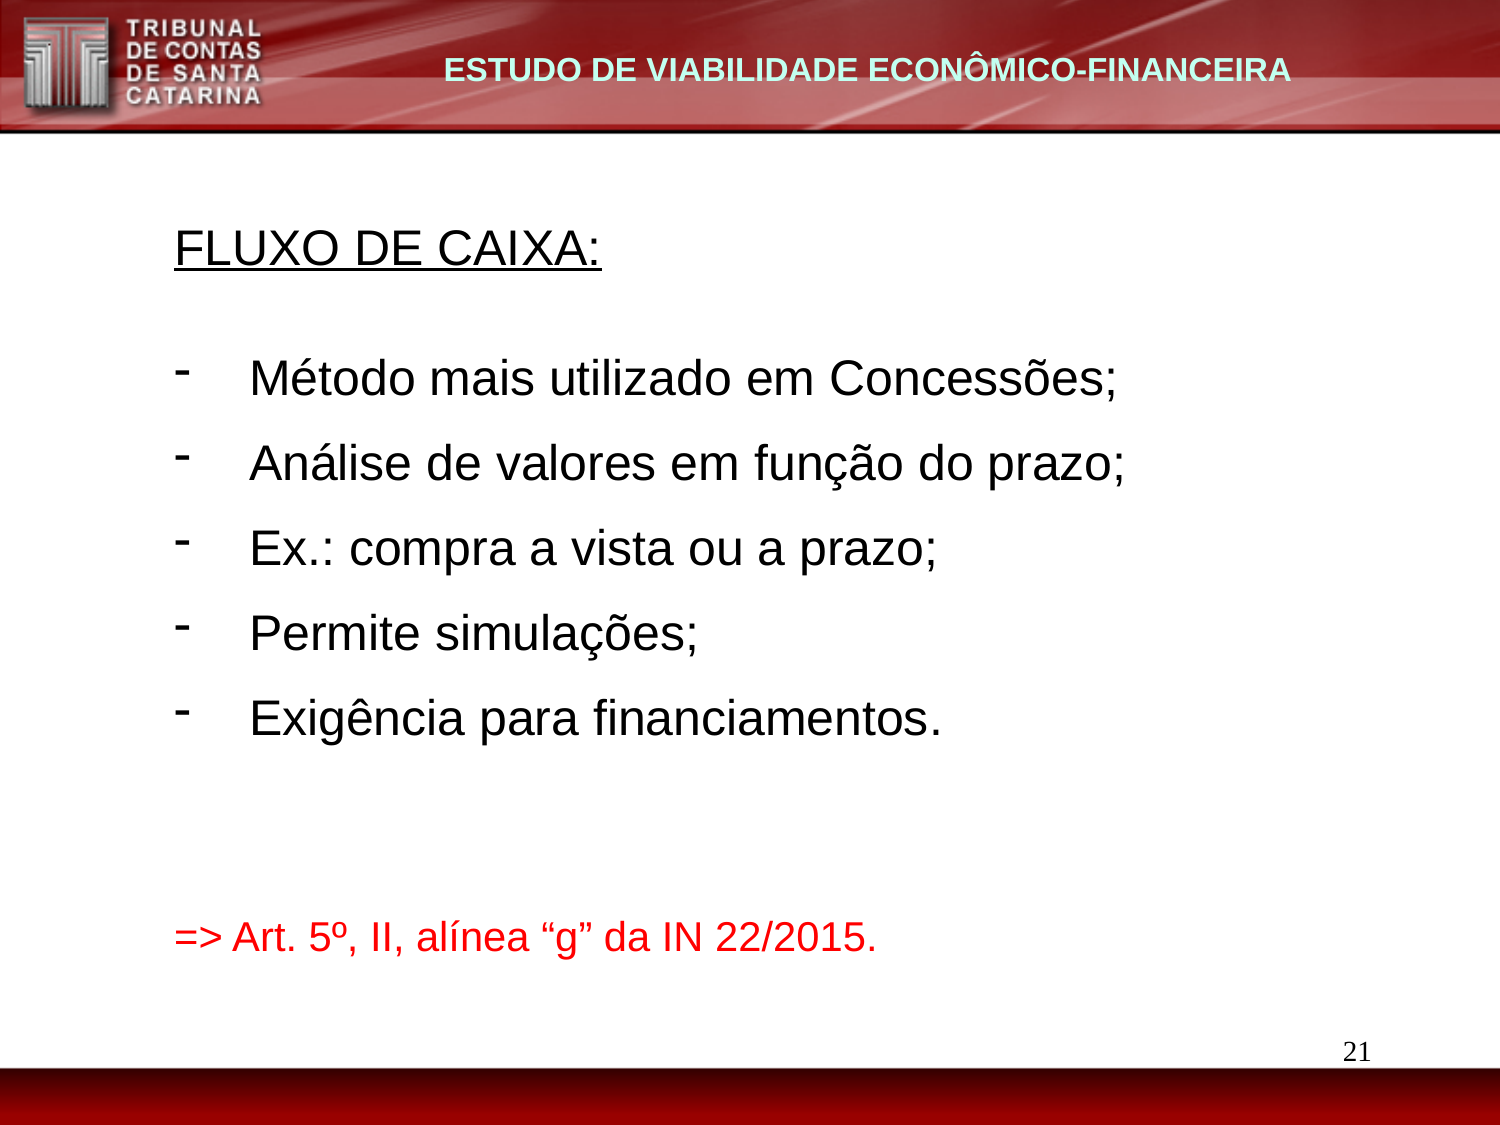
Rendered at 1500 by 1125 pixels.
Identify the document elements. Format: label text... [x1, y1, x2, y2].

picture [0, 0, 1500, 1125]
slide_number 21 [1074, 1024, 1388, 1101]
text_box FLUXO DE CAIXA: Método mais utilizado em Concessões; Análise de valores em função do prazo; Ex.: compra a vista ou a prazo; Permite simulações; Exigência para financiamentos. => Art. 5º, II, alínea “g” da IN 22/2015. [159, 207, 1365, 964]
text_box ESTUDO DE VIABILIDADE ECONÔMICO-FINANCEIRA [277, 7, 1459, 130]
